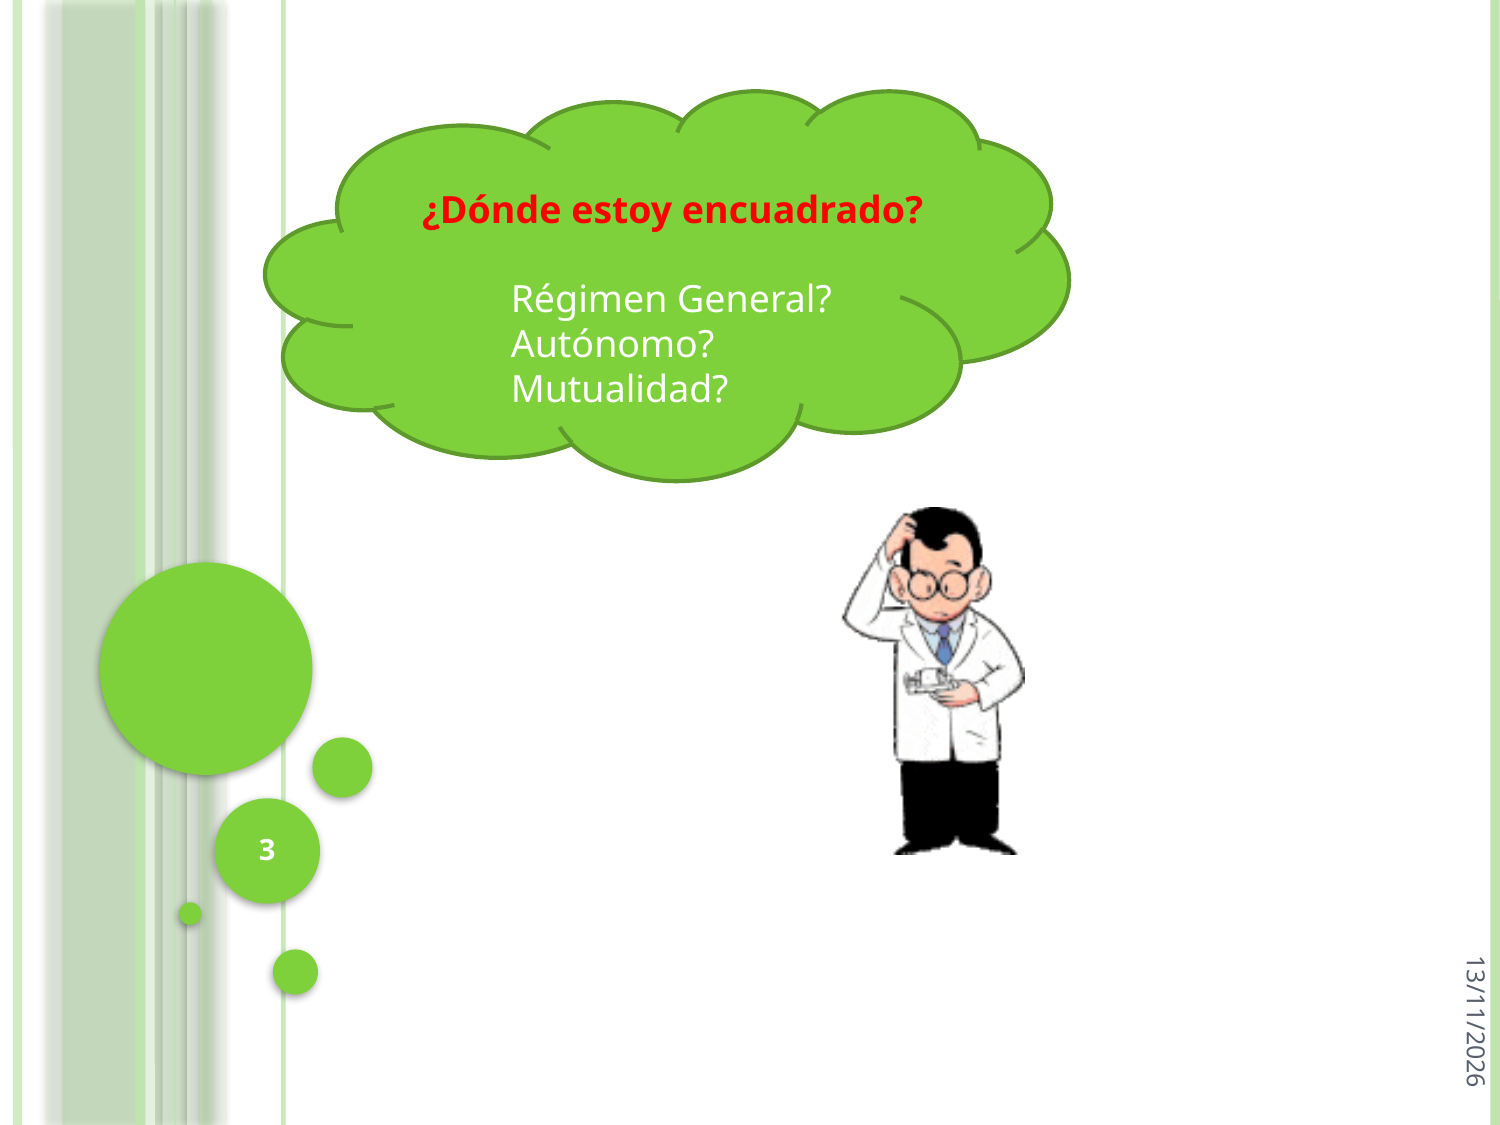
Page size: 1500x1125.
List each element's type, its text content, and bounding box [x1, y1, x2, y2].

slide_number 3 [217, 808, 318, 894]
text_box ¿Dónde estoy encuadrado? [407, 179, 963, 284]
text_box Régimen General? Autónomo? Mutualidad? [496, 267, 869, 417]
text_box [262, 89, 1072, 484]
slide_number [1443, 727, 1500, 1103]
picture [737, 506, 1026, 855]
